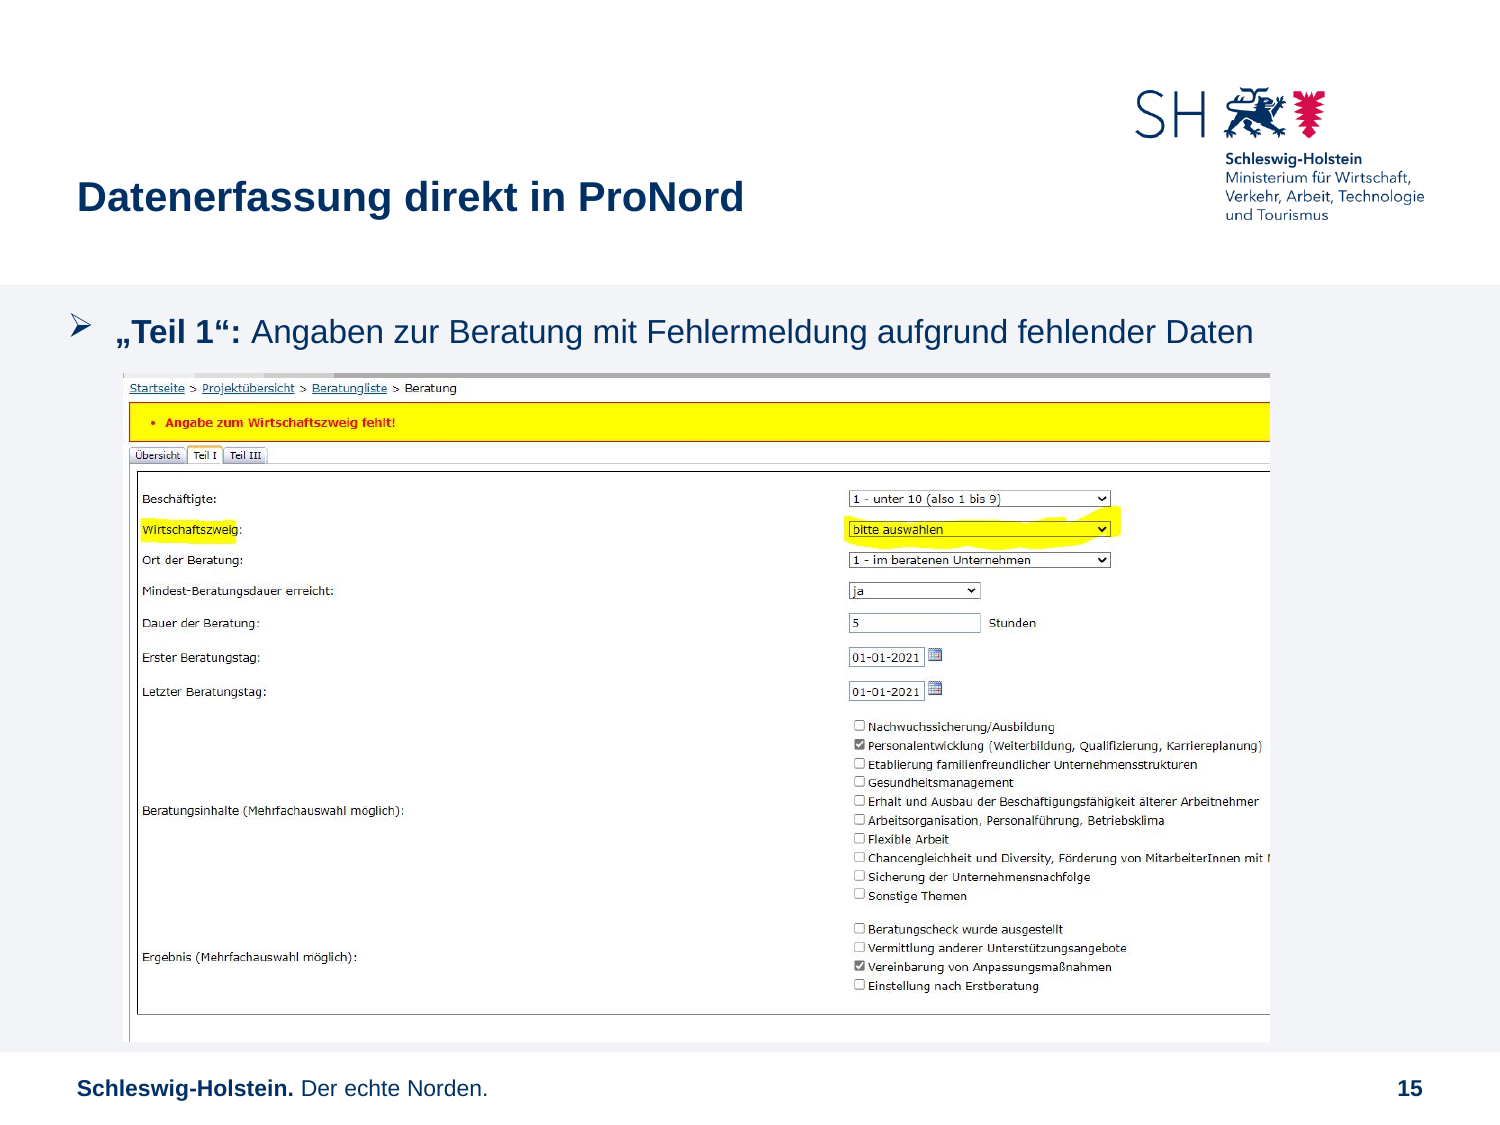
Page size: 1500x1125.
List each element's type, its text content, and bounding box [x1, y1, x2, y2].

picture [123, 373, 1270, 1042]
text_box „Teil 1“: Angaben zur Beratung mit Fehlermeldung aufgrund fehlender Daten [53, 302, 1460, 517]
title Datenerfassung direkt in ProNord [76, 54, 1211, 220]
picture [1211, 87, 1424, 220]
